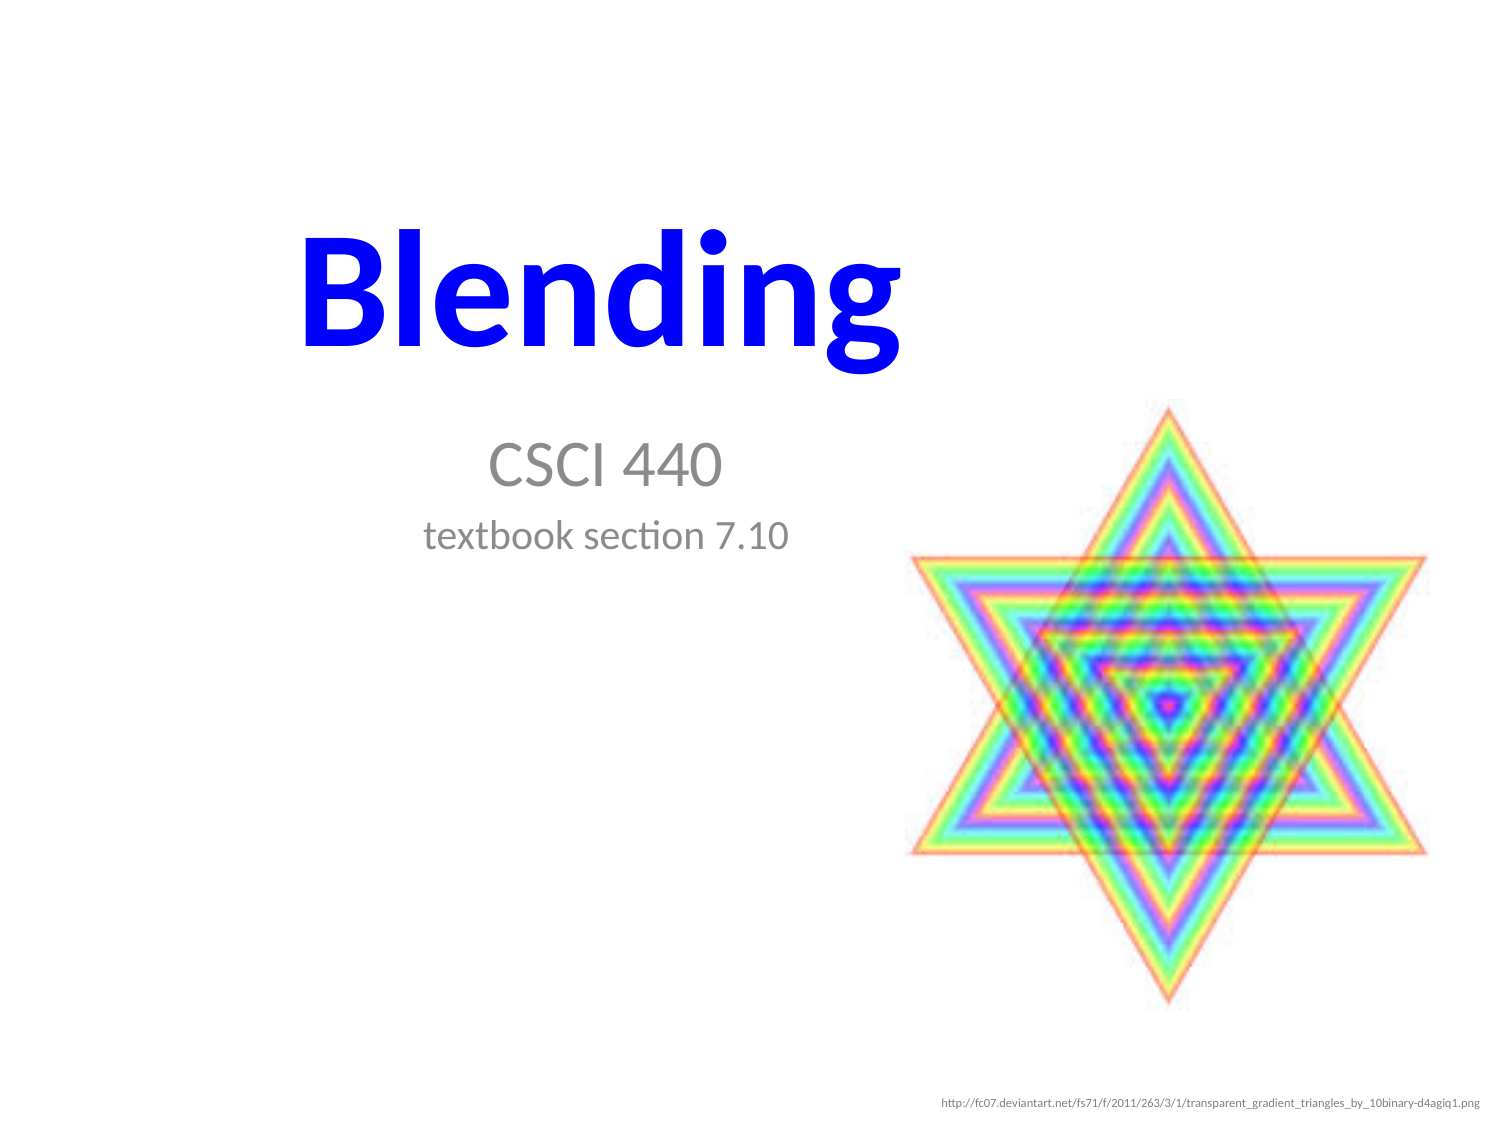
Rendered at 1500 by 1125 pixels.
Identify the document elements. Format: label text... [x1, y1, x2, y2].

title Blending [125, 158, 1075, 400]
picture [862, 399, 1477, 1015]
subtitle CSCI 440 textbook section 7.10 [249, 412, 857, 700]
text_box http://fc07.deviantart.net/fs71/f/2011/263/3/1/transparent_gradient_triangles_by_10binary-d4agiq1.png [926, 1087, 1495, 1118]
